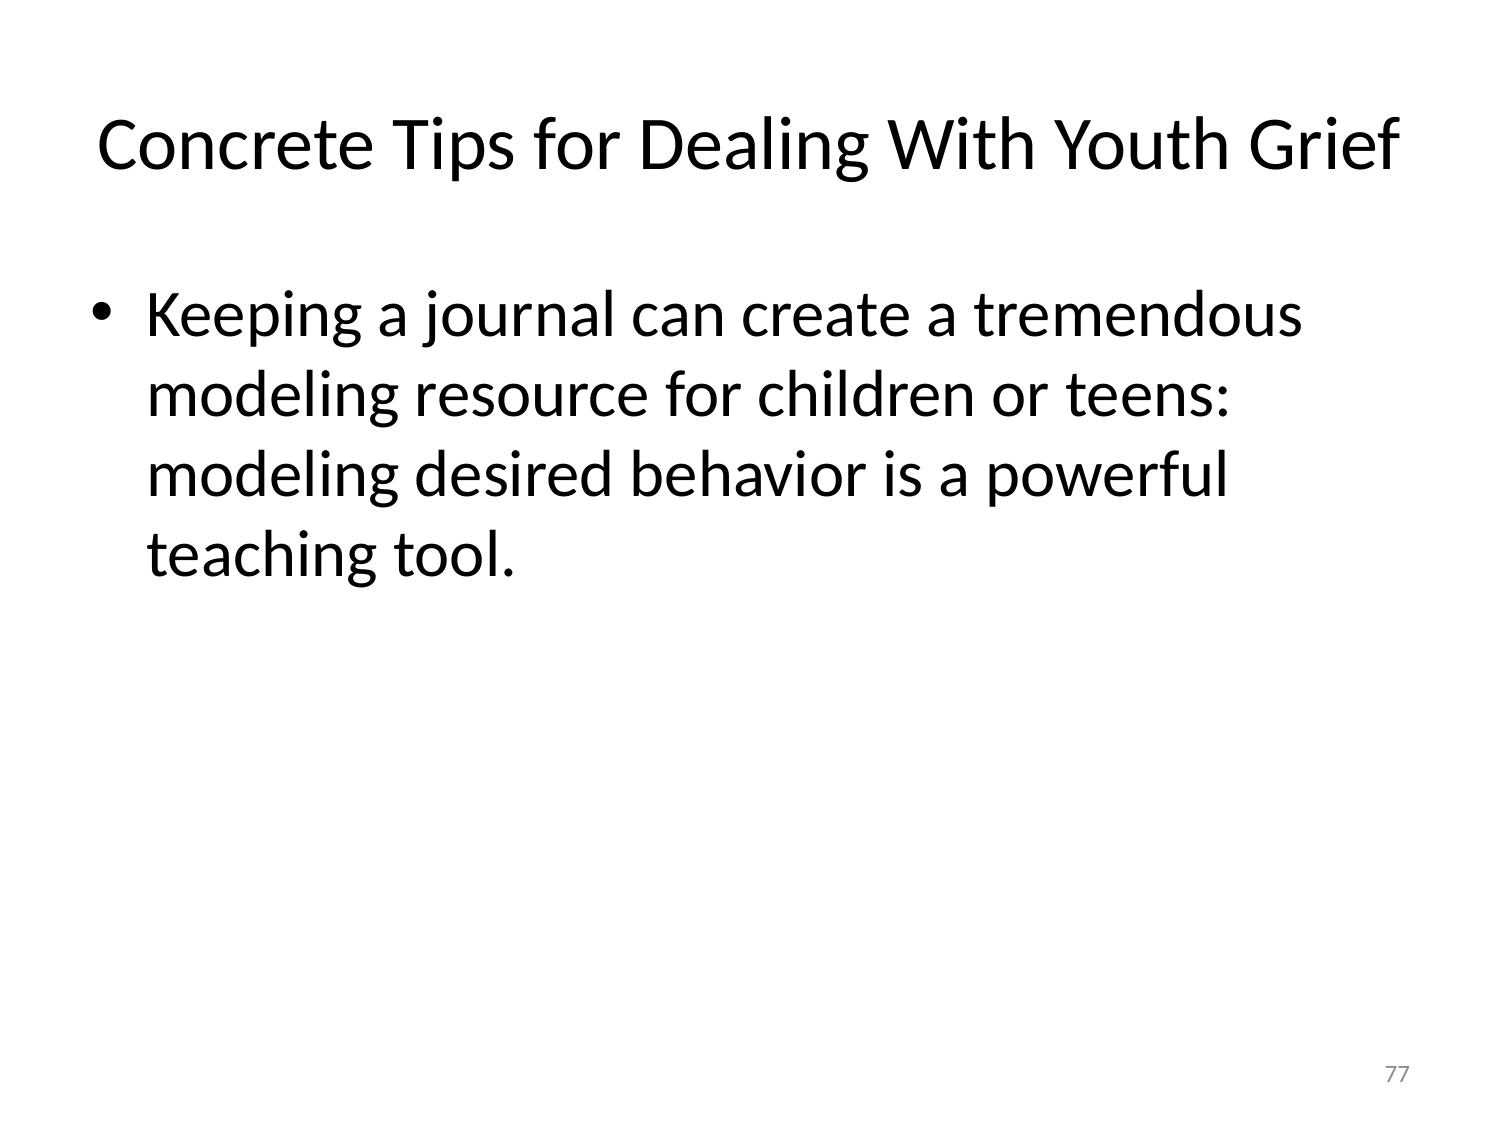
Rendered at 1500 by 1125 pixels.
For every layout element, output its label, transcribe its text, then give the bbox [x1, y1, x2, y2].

title Concrete Tips for Dealing With Youth Grief [75, 45, 1425, 233]
slide_number 77 [1074, 1042, 1425, 1103]
list Keeping a journal can create a tremendous modeling resource for children or teens: modeling desired behavior is a powerful teaching tool. [75, 262, 1425, 1005]
